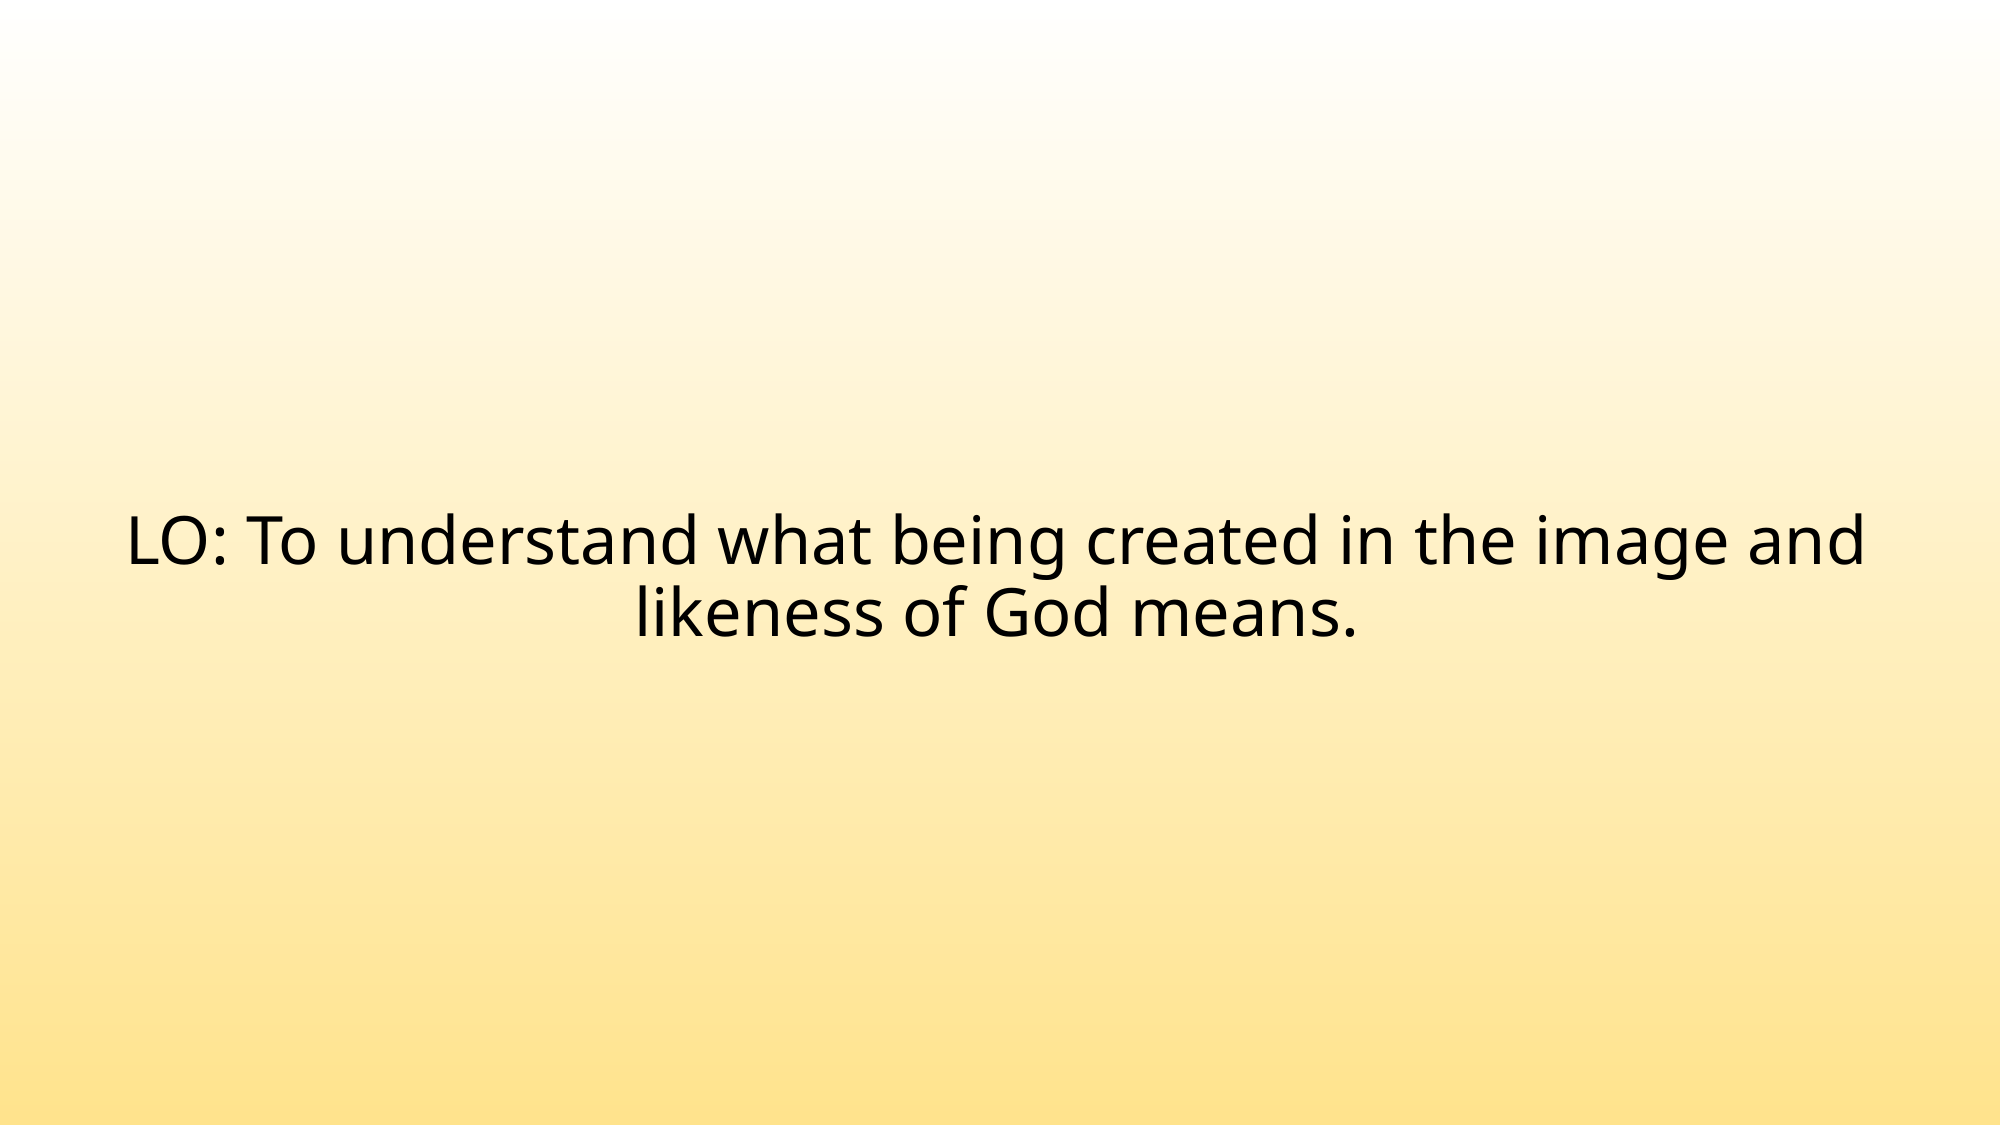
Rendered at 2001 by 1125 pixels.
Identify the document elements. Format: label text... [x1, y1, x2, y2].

subtitle LO: To understand what being created in the image and likeness of God means. [95, 499, 1900, 772]
